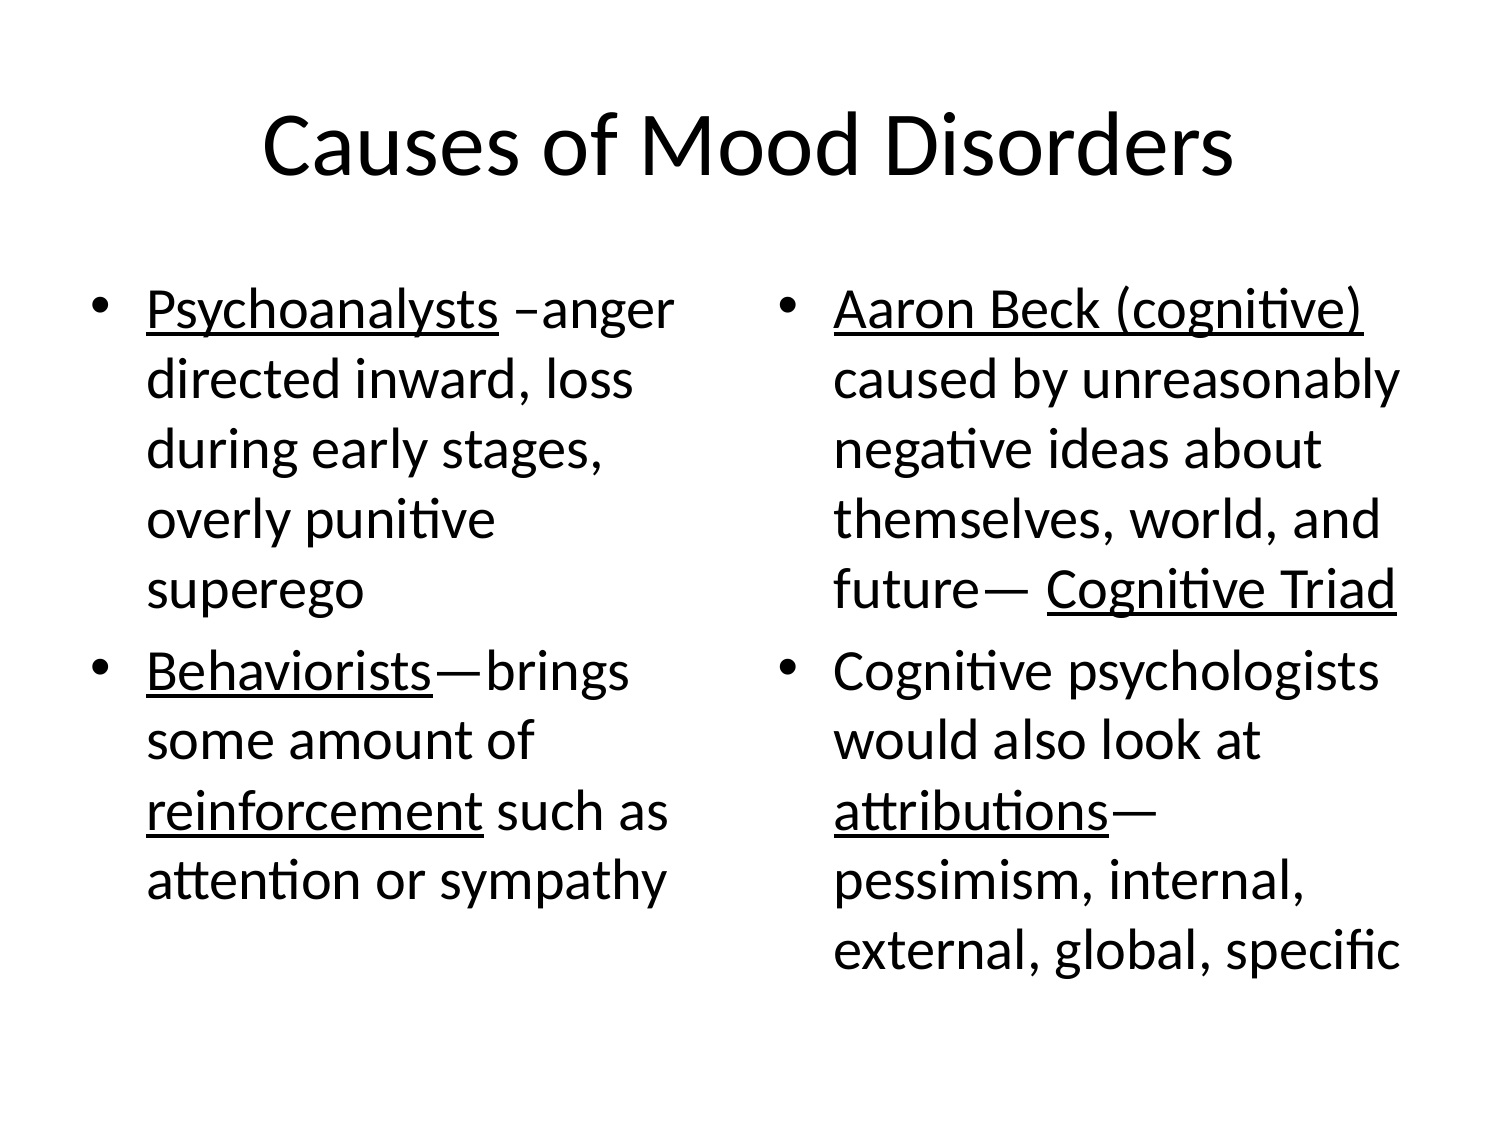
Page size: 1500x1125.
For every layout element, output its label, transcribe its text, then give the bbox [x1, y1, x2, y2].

title Causes of Mood Disorders [75, 45, 1425, 233]
list Aaron Beck (cognitive) caused by unreasonably negative ideas about themselves, world, and future— Cognitive Triad Cognitive psychologists would also look at attributions—pessimism, internal, external, global, specific [762, 262, 1425, 1005]
list Psychoanalysts –anger directed inward, loss during early stages, overly punitive superego Behaviorists—brings some amount of reinforcement such as attention or sympathy [75, 262, 738, 1005]
